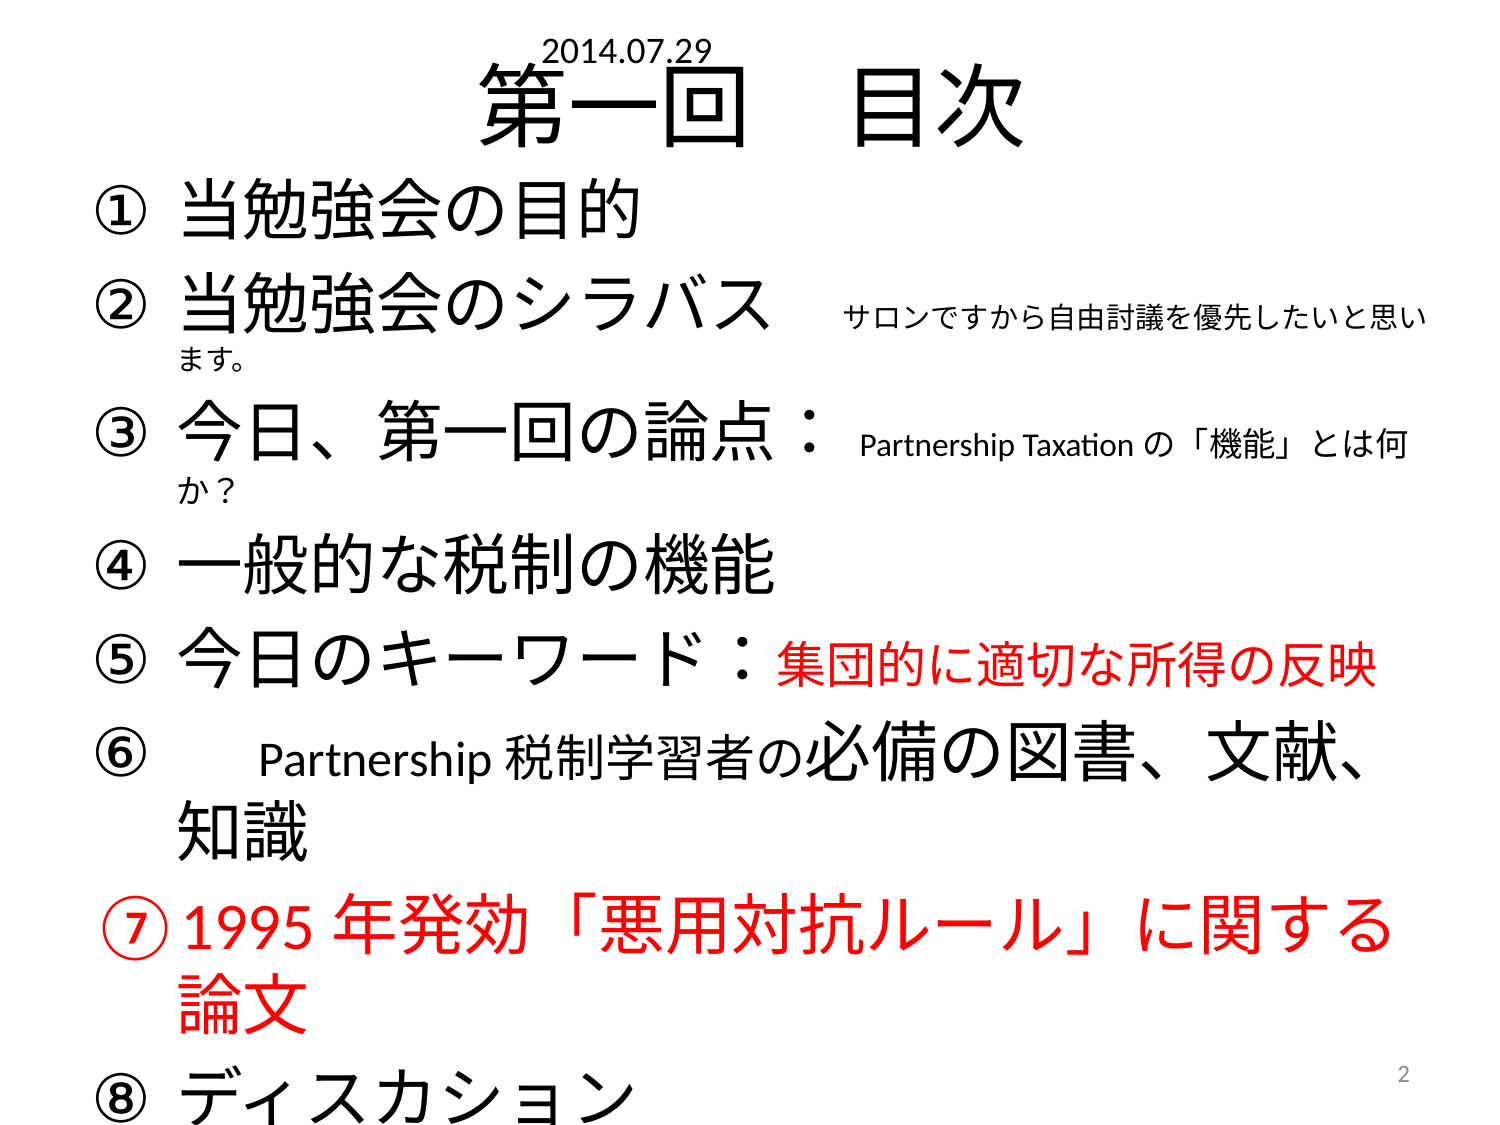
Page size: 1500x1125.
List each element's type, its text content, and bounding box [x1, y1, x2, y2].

slide_number 2 [1074, 1042, 1425, 1103]
list 当勉強会の目的 当勉強会のシラバス サロンですから自由討議を優先したいと思います。 今日、第一回の論点：Partnership Taxationの「機能」とは何か？ 一般的な税制の機能 今日のキーワード：集団的に適切な所得の反映 Partnership税制学習者の必備の図書、文献、知識 1995年発効「悪用対抗ルール」に関する論文 ディスカション 次回日程 補足資料 15頁～32頁 [76, 160, 1471, 904]
text_box 2014.07.29 [526, 19, 728, 79]
title 第一回 目次 [76, 9, 1427, 160]
